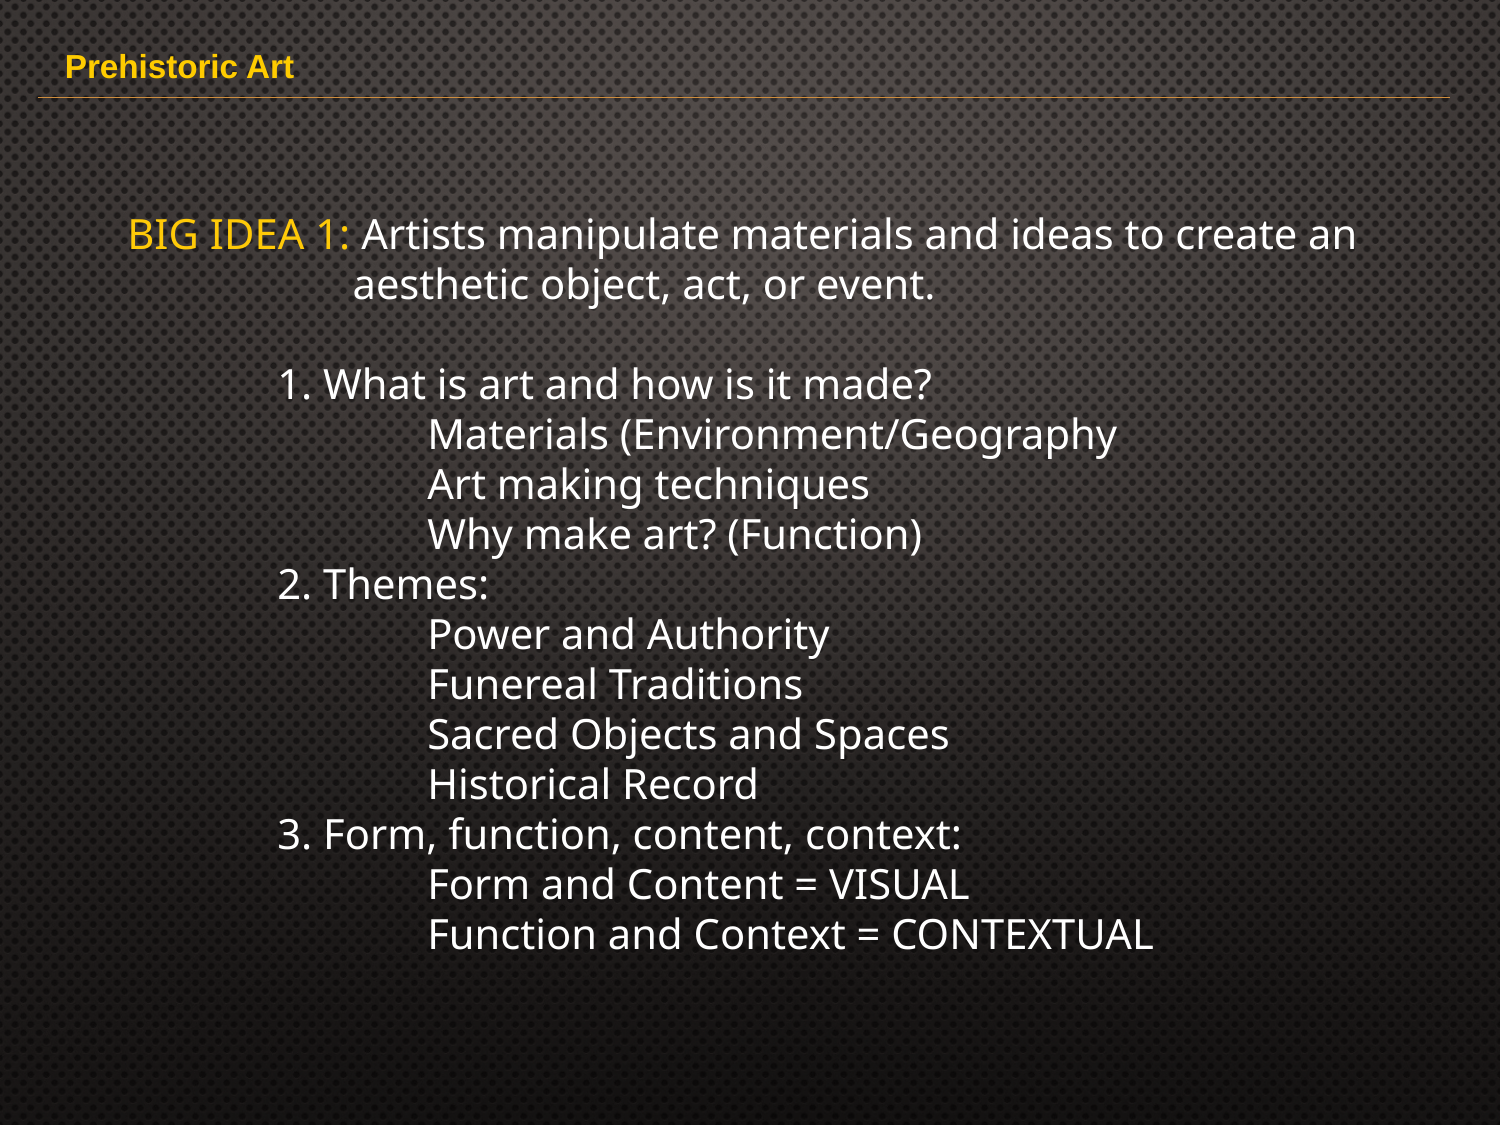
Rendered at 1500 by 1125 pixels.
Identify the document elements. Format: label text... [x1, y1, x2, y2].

text_box BIG IDEA 1: Artists manipulate materials and ideas to create an aesthetic object, act, or event. 1. What is art and how is it made? Materials (Environment/Geography Art making techniques Why make art? (Function) 2. Themes: Power and Authority Funereal Traditions Sacred Objects and Spaces Historical Record 3. Form, function, content, context: Form and Content = VISUAL Function and Context = CONTEXTUAL [112, 200, 1425, 966]
